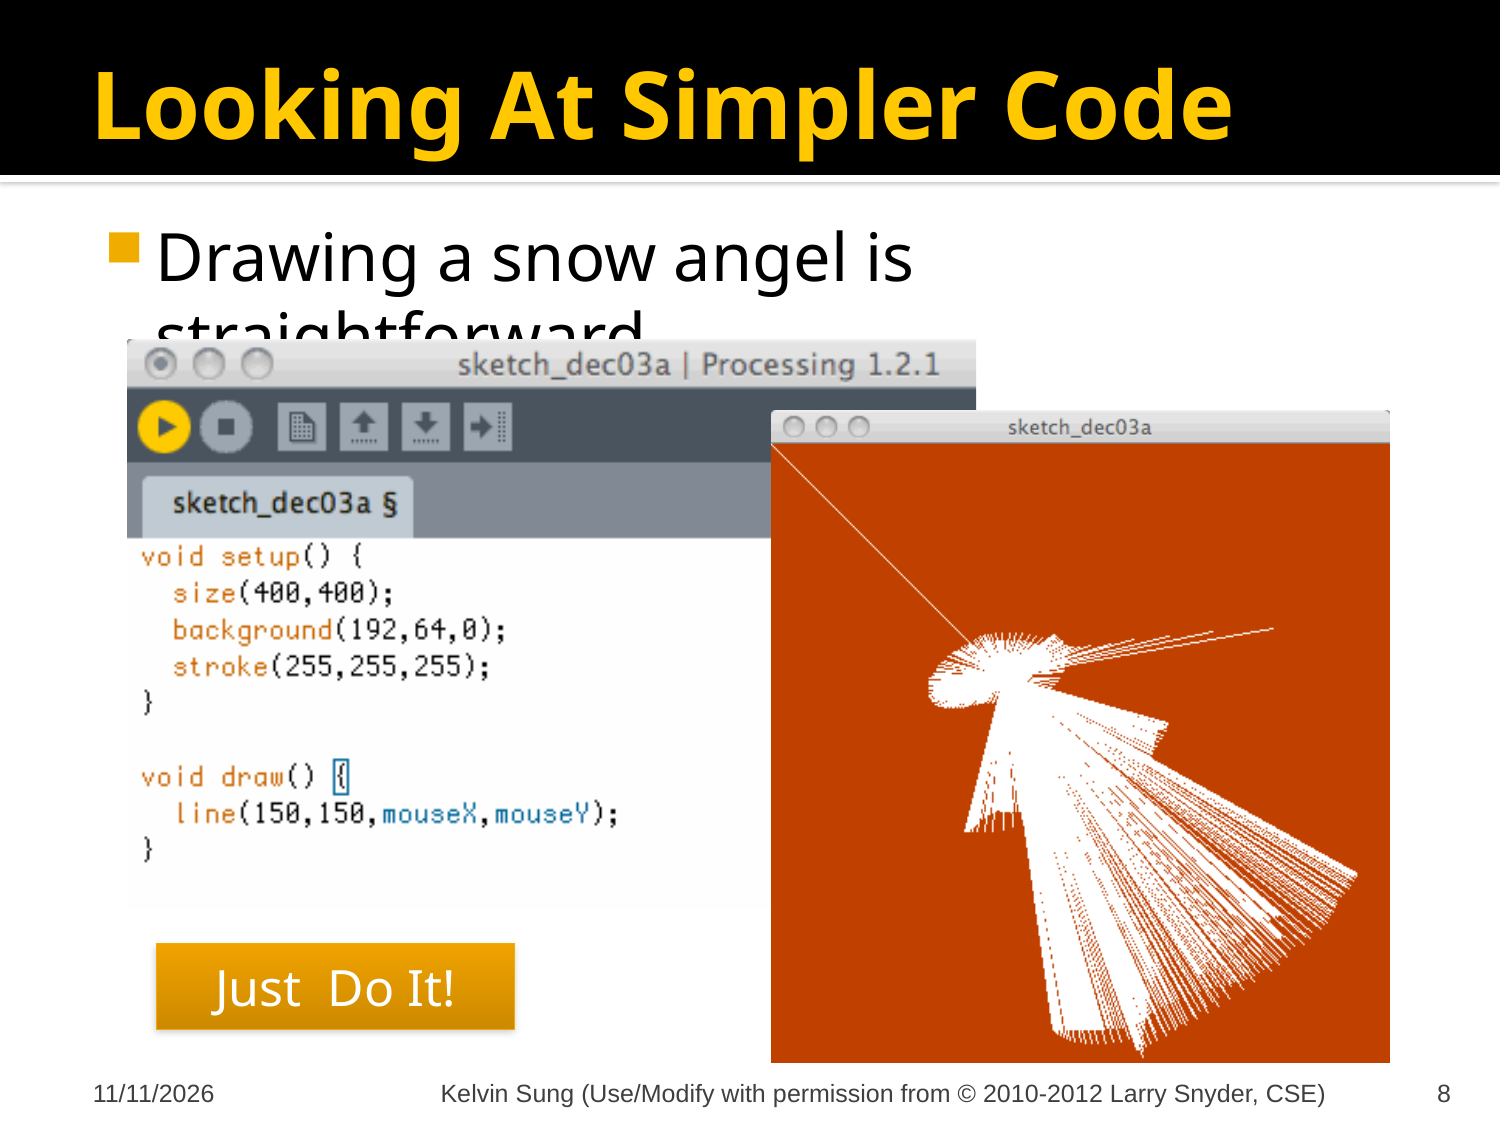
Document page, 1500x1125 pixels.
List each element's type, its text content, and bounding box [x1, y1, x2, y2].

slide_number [75, 1062, 425, 1108]
text_box Just Do It! [156, 943, 515, 1030]
footer Kelvin Sung (Use/Modify with permission from © 2010-2012 Larry Snyder, CSE) [433, 1062, 1337, 1108]
title Looking At Simpler Code [75, 25, 1425, 180]
slide_number 8 [1345, 1062, 1467, 1108]
list Drawing a snow angel is straightforward … [75, 200, 1425, 1050]
picture [126, 339, 1390, 1063]
